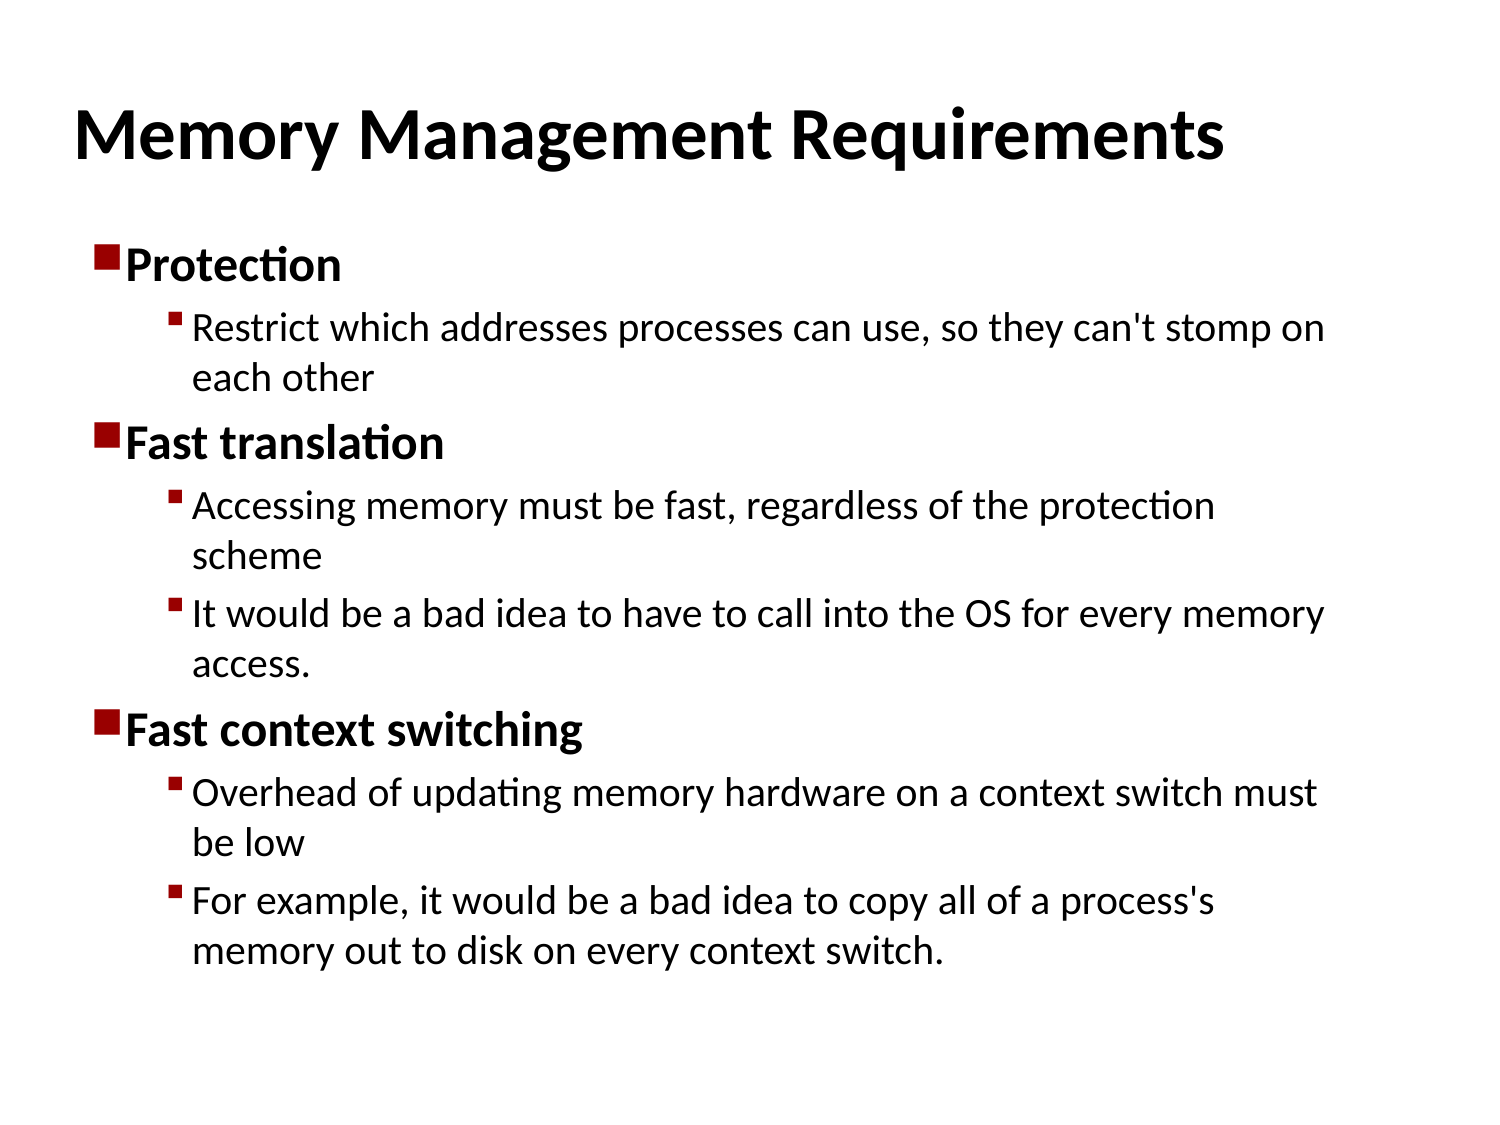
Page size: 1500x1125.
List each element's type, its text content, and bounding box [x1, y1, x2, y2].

list Protection Restrict which addresses processes can use, so they can't stomp on each other Fast translation Accessing memory must be fast, regardless of the protection scheme It would be a bad idea to have to call into the OS for every memory access. Fast context switching Overhead of updating memory hardware on a context switch must be low For example, it would be a bad idea to copy all of a process's memory out to disk on every context switch. [64, 223, 1361, 1040]
title Memory Management Requirements [58, 71, 1305, 197]
